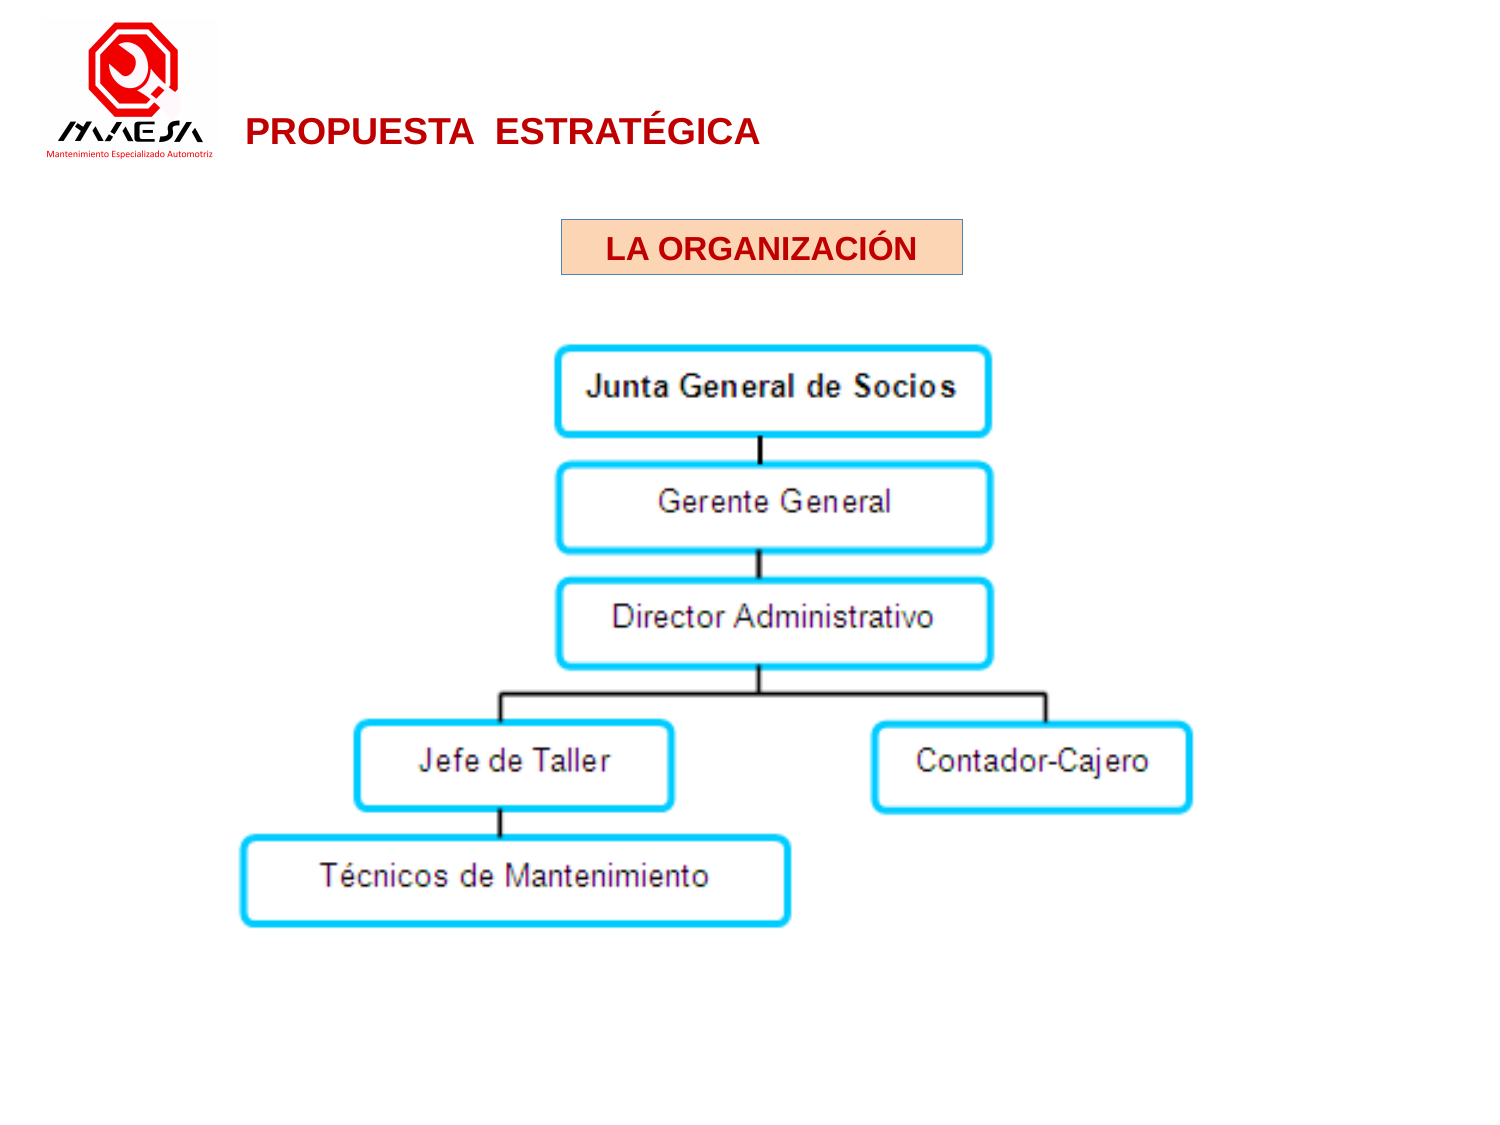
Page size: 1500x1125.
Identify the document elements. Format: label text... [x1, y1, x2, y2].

text_box La Organización [561, 219, 963, 275]
text_box PROPUESTA ESTRATÉGICA [230, 100, 798, 160]
picture [40, 18, 218, 162]
picture [218, 314, 1239, 957]
